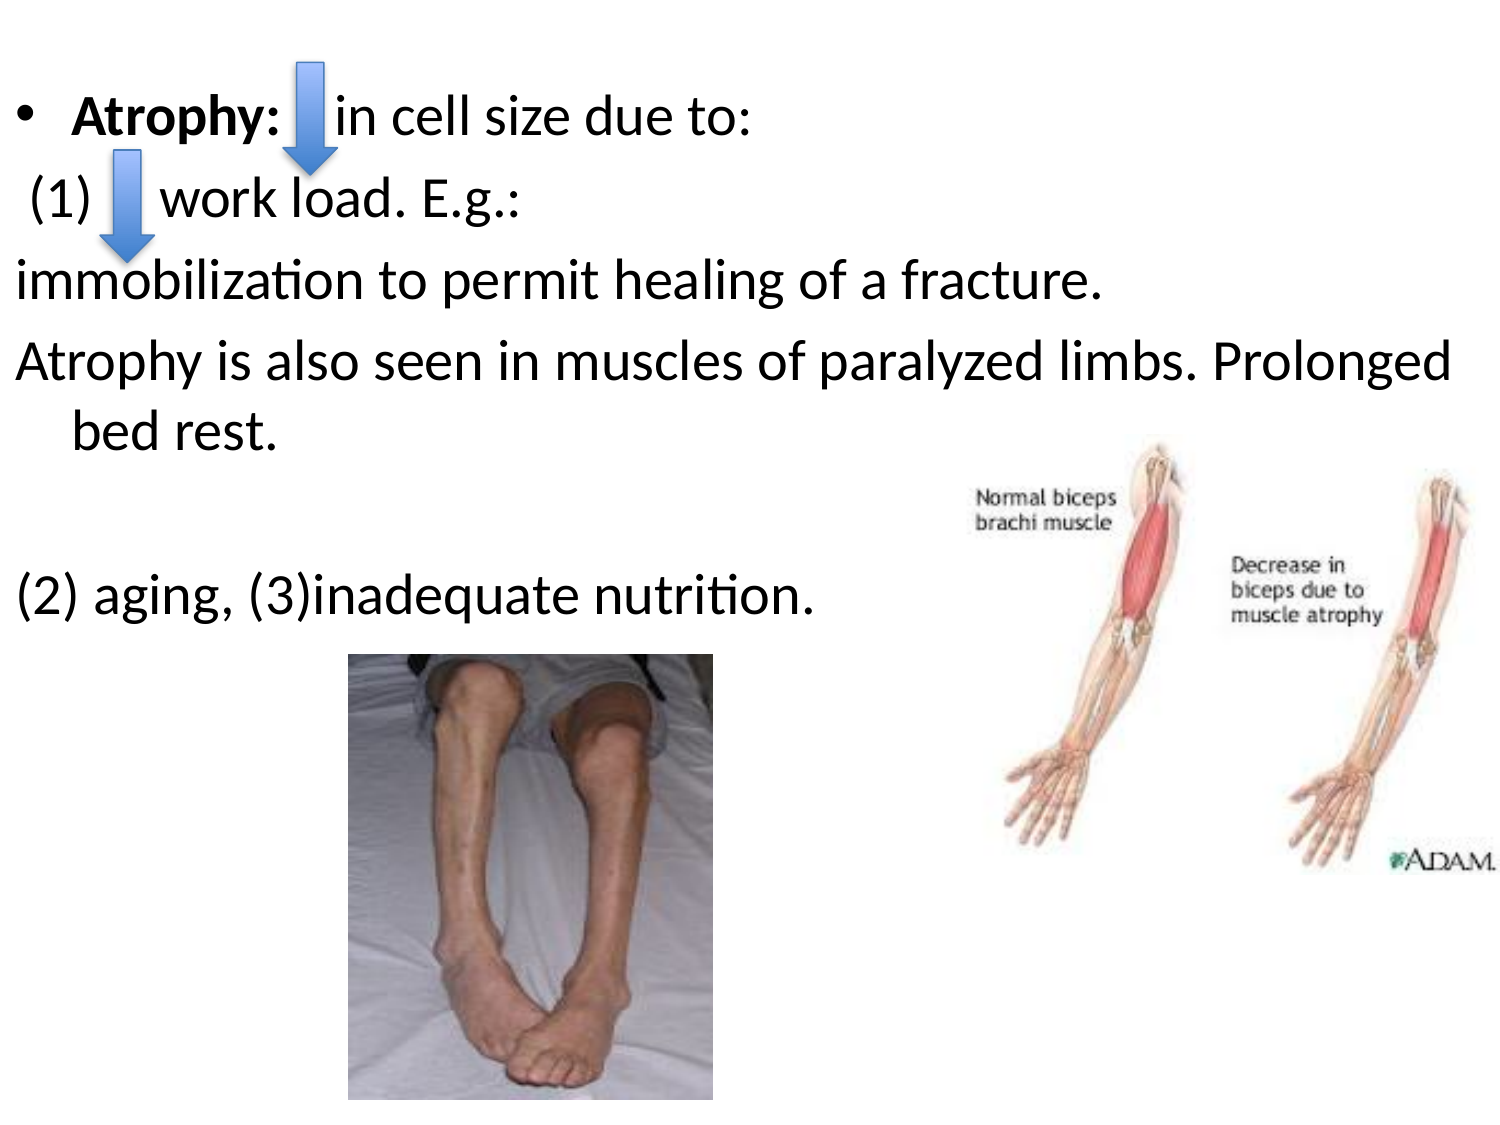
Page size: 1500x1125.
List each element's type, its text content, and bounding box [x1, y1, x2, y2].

list Atrophy: in cell size due to: (1) work load. E.g.: immobilization to permit healing of a fracture. Atrophy is also seen in muscles of paralyzed limbs. Prolonged bed rest. (2) aging, (3)inadequate nutrition. [0, 70, 1500, 963]
text_box [99, 149, 156, 264]
picture [949, 434, 1500, 876]
text_box [282, 61, 339, 176]
picture [348, 654, 713, 1101]
